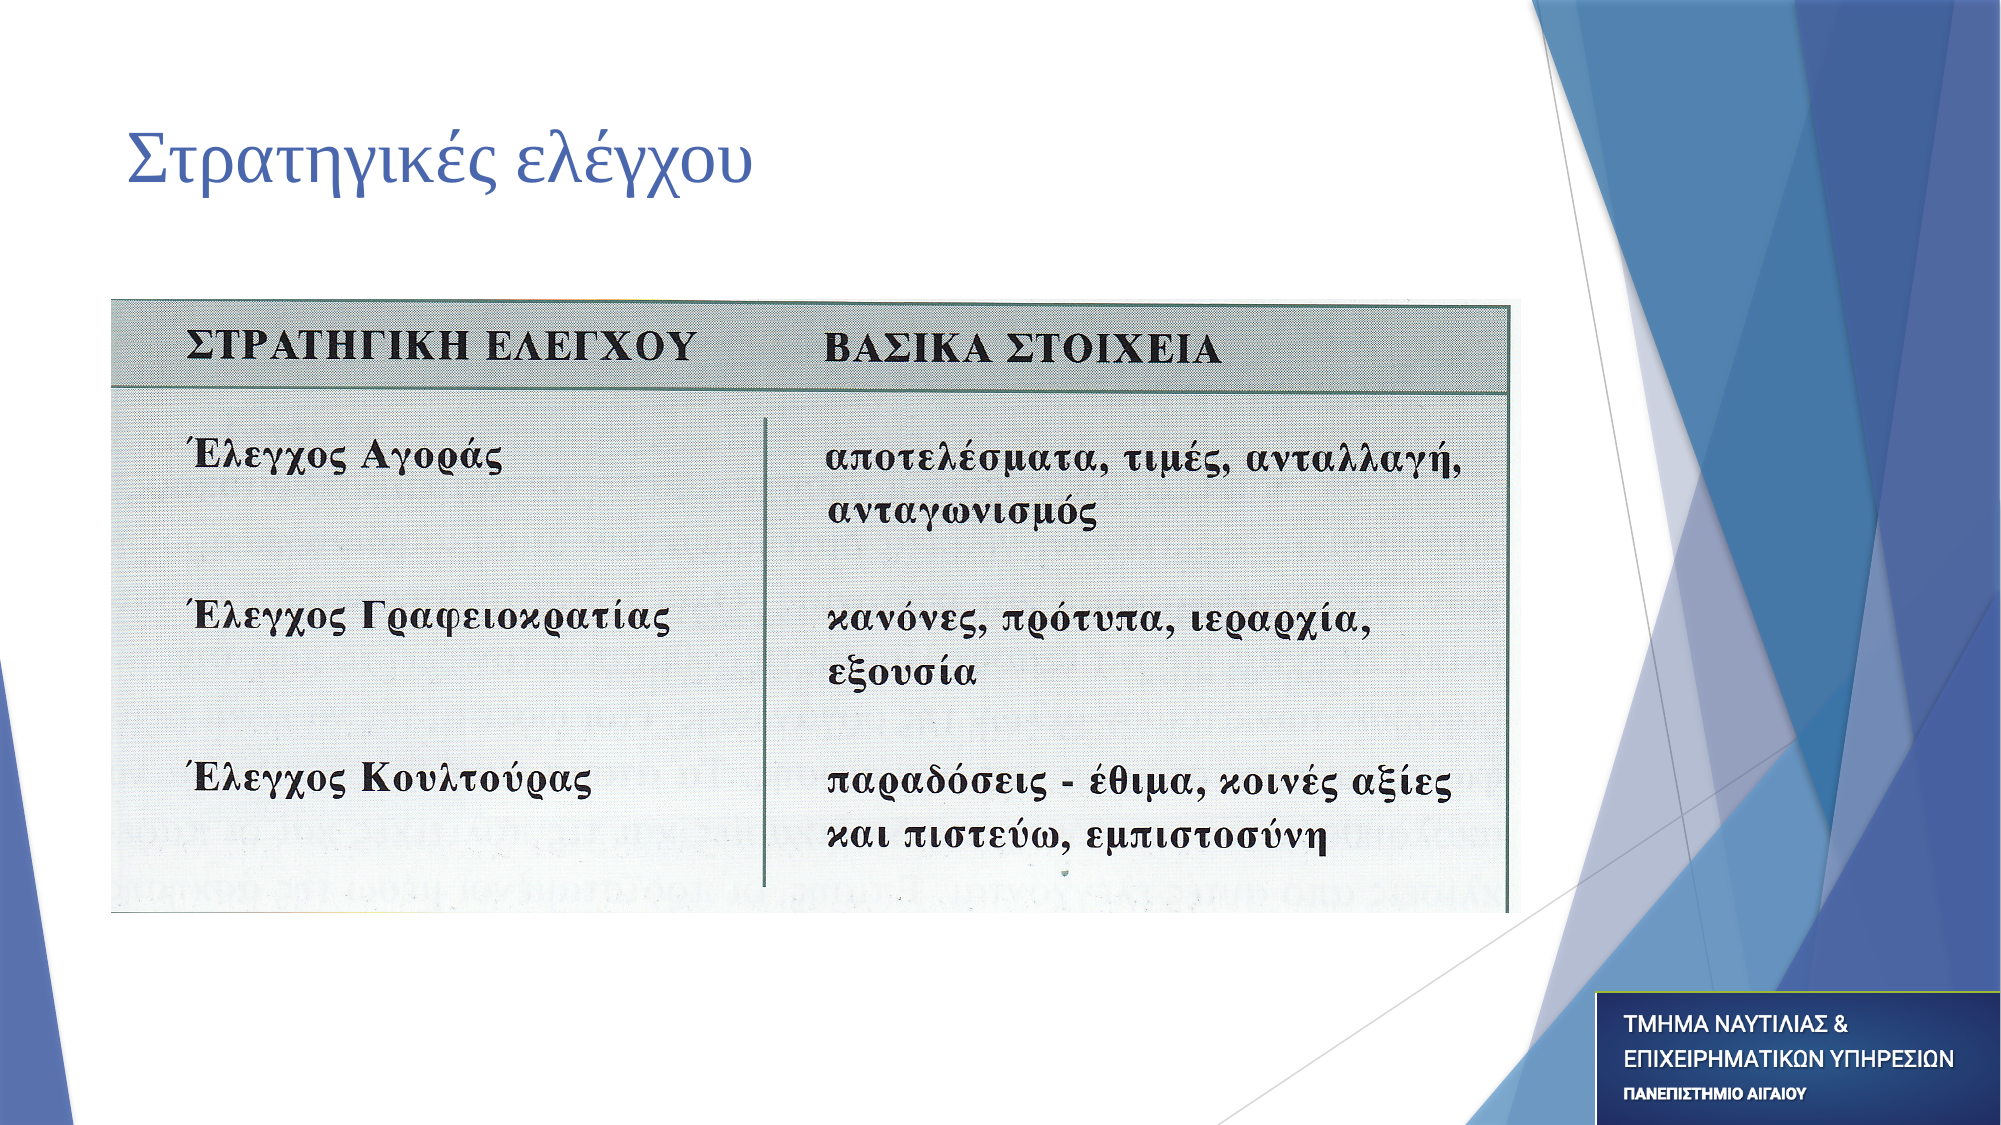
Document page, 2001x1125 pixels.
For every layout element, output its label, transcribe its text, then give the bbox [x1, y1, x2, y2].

picture [110, 299, 1521, 913]
picture [1595, 991, 2000, 1125]
title Στρατηγικές ελέγχου [111, 99, 1522, 301]
